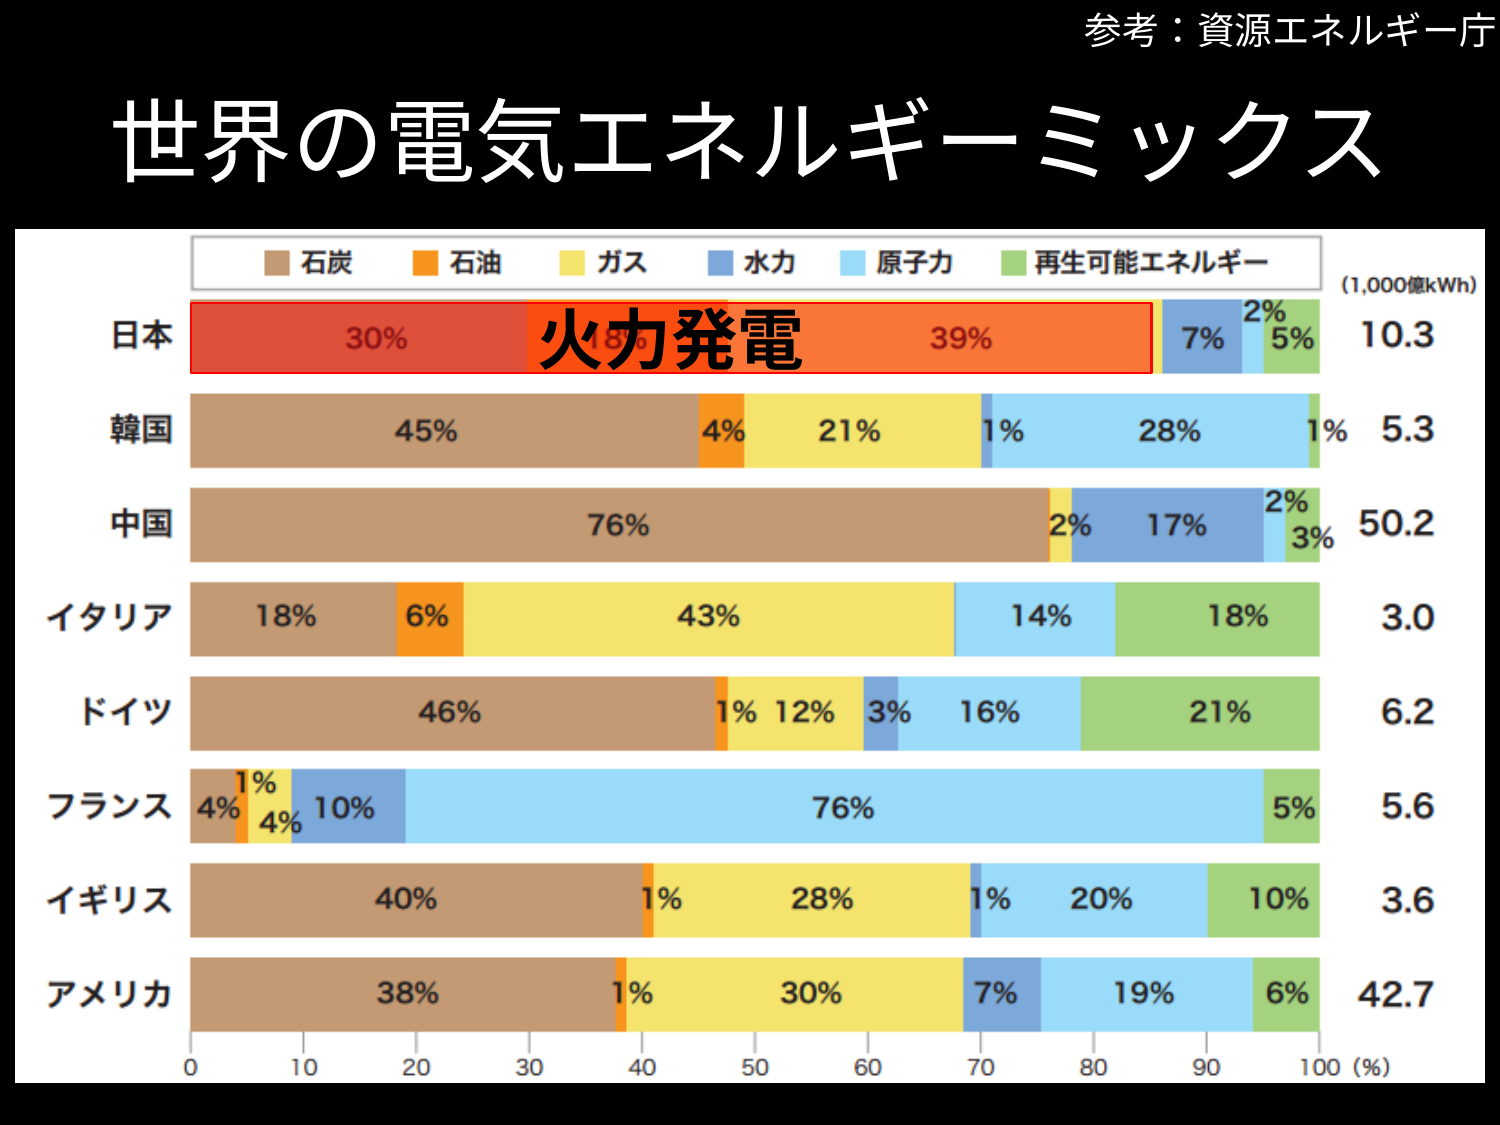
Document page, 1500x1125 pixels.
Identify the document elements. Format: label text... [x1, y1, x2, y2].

picture [15, 229, 1485, 1083]
title 世界の電気エネルギーミックス [75, 45, 1425, 228]
text_box 参考：資源エネルギー庁 [1069, 0, 1500, 60]
